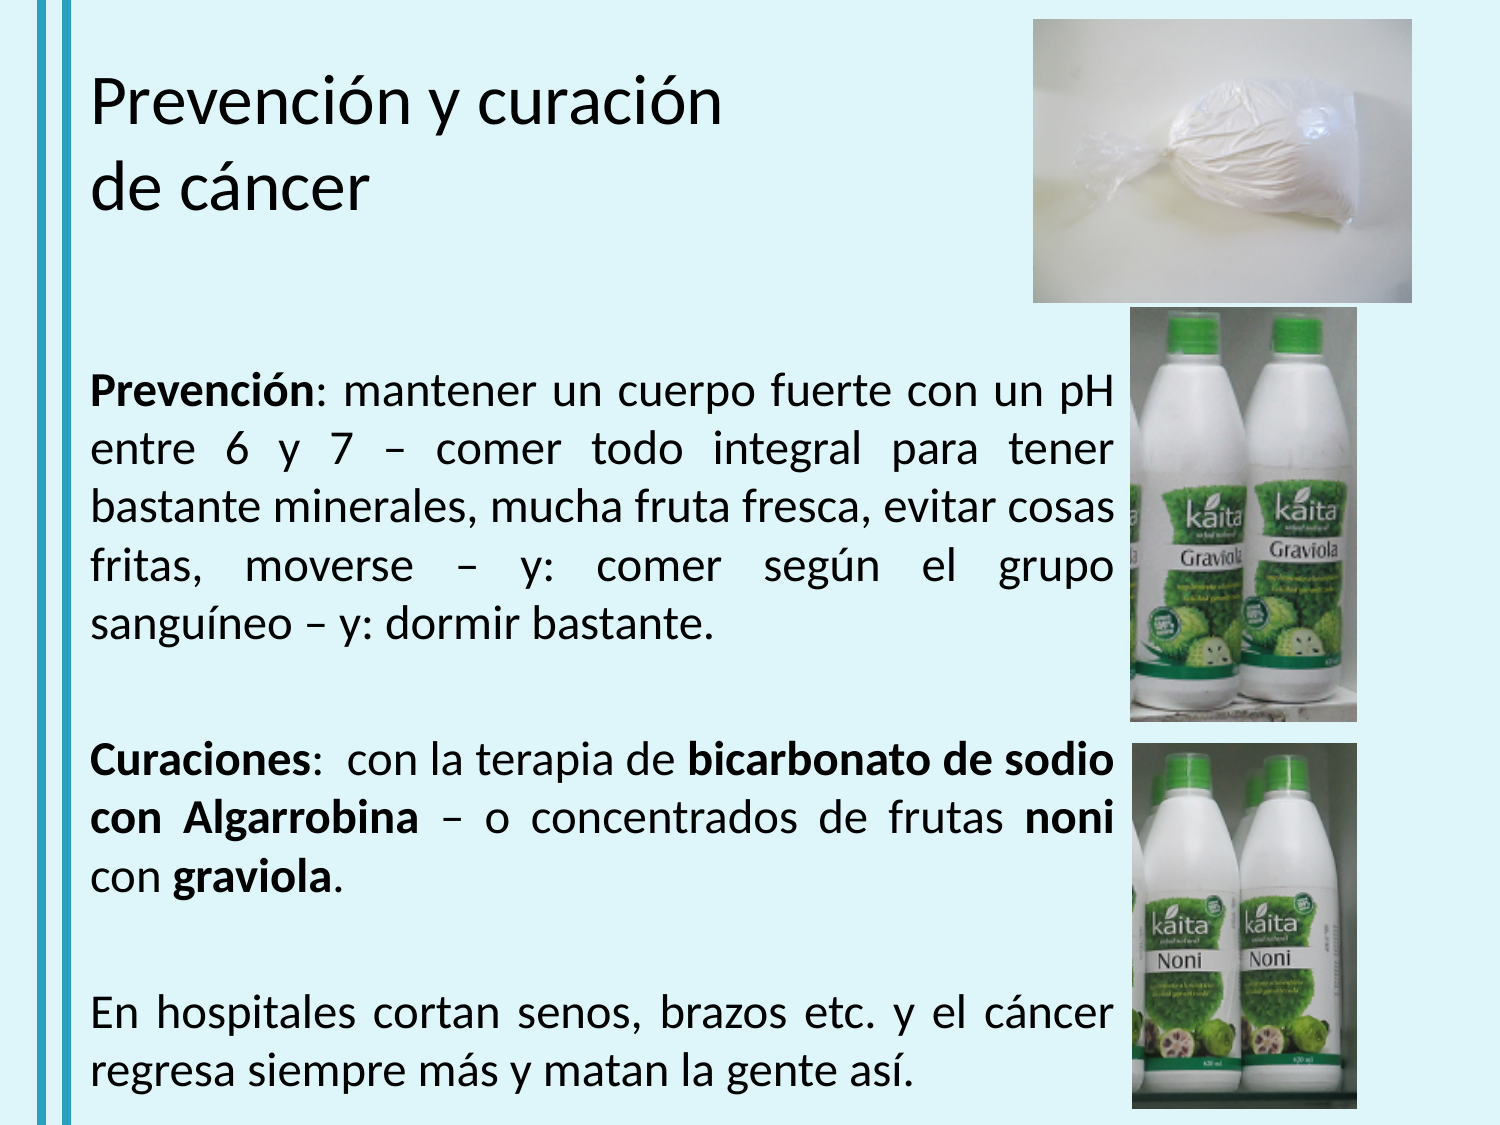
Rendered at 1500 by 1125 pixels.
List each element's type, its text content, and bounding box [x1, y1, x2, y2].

title Prevención y curación de cáncer [75, 45, 1028, 233]
picture [1033, 18, 1412, 303]
picture [1132, 743, 1357, 1109]
title Prevención y curación de cáncer [1417, 45, 1425, 233]
list Prevención: mantener un cuerpo fuerte con un pH entre 6 y 7 – comer todo integral para tener bastante minerales, mucha fruta fresca, evitar cosas fritas, moverse – y: comer según el grupo sanguíneo – y: dormir bastante. Curaciones: con la terapia de bicarbonato de sodio con Algarrobina – o concentrados de frutas noni con graviola. En hospitales cortan senos, brazos etc. y el cáncer regresa siempre más y matan la gente así. [75, 349, 1131, 1109]
picture [1129, 307, 1357, 722]
